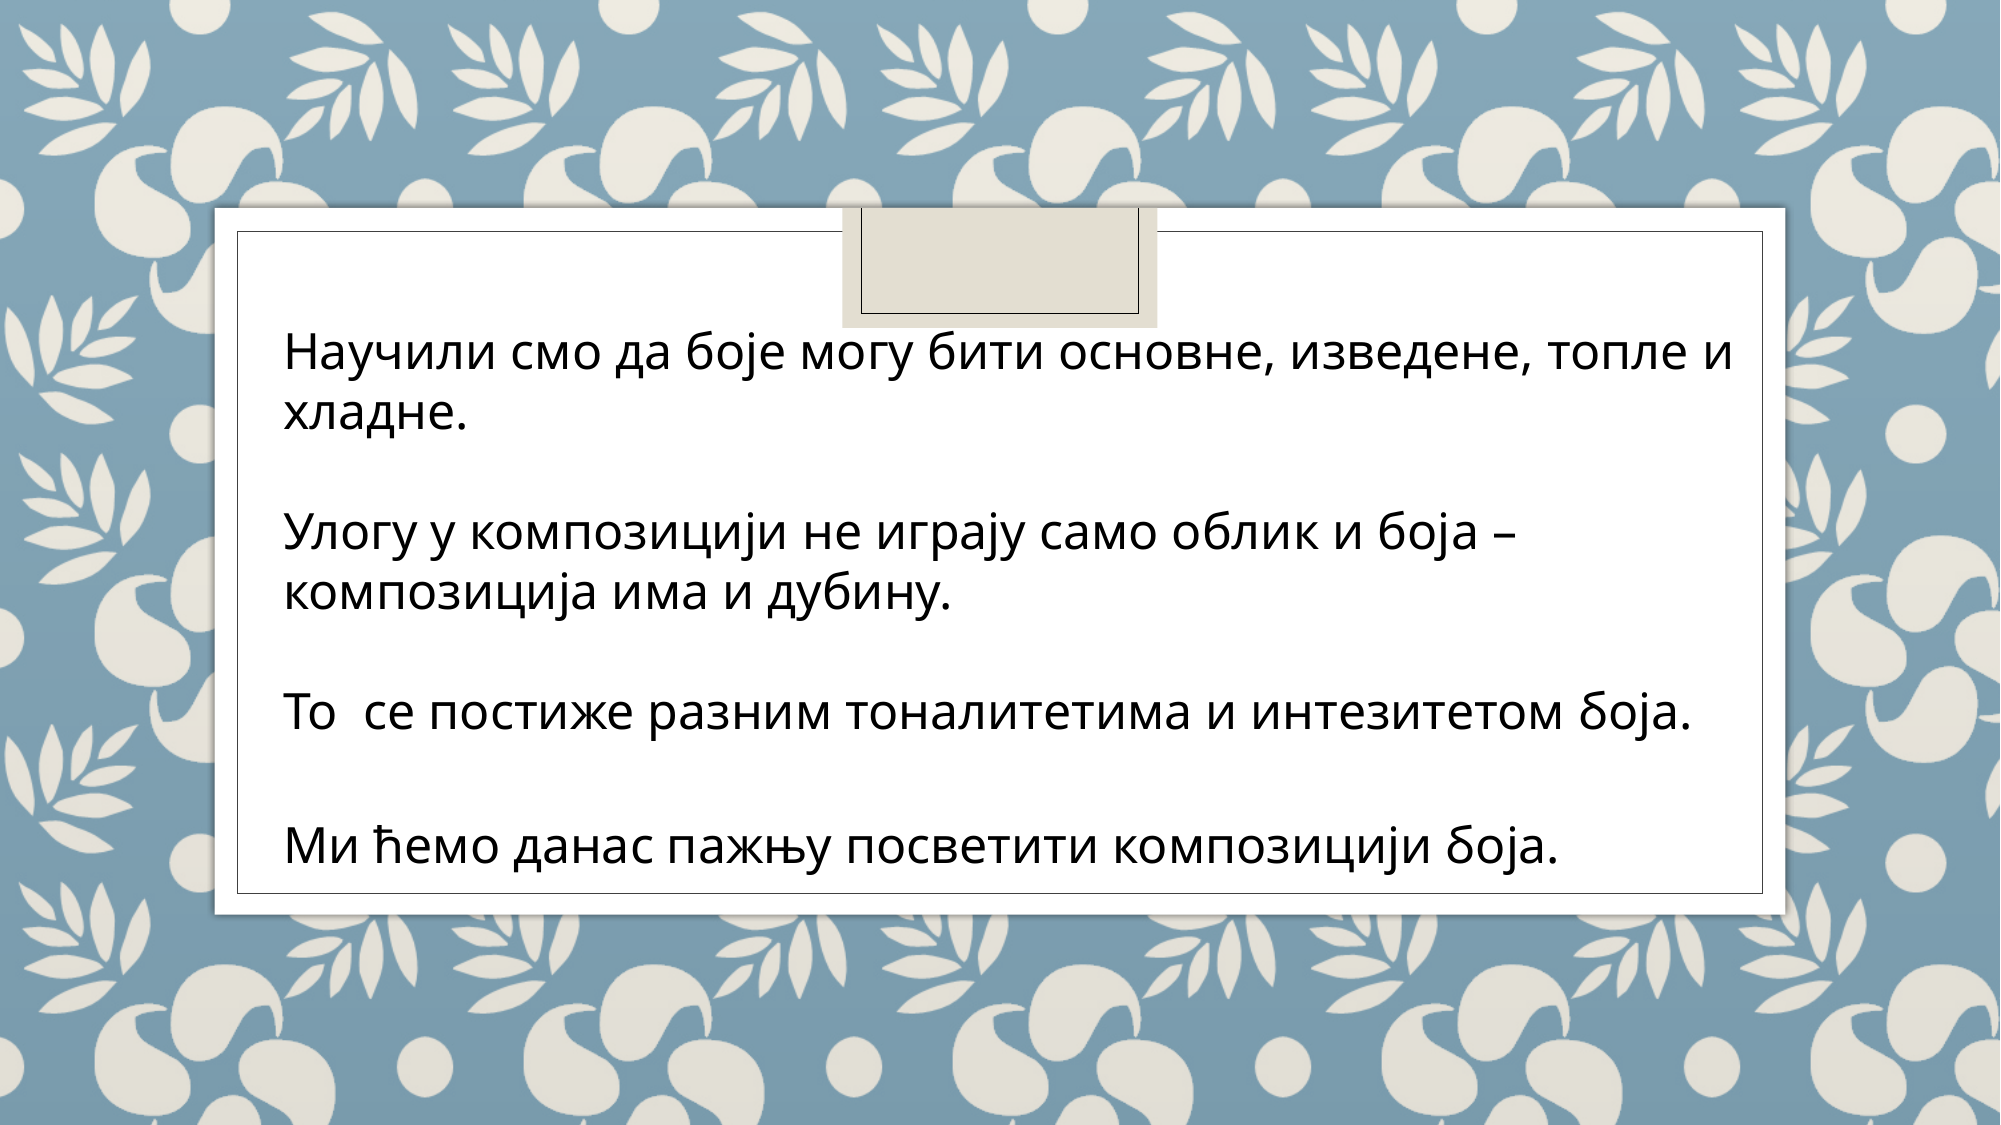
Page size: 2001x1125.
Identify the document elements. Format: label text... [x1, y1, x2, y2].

text_box Ми ћемо данас пажњу посветити композицији боја. [268, 805, 1683, 881]
text_box Научили смо да боје могу бити основне, изведене, топле и хладне. Улогу у композицији не играју само облик и боја – композиција има и дубину. То се постиже разним тоналитетима и интезитетом боја. [268, 311, 1770, 807]
title [239, 229, 1770, 782]
